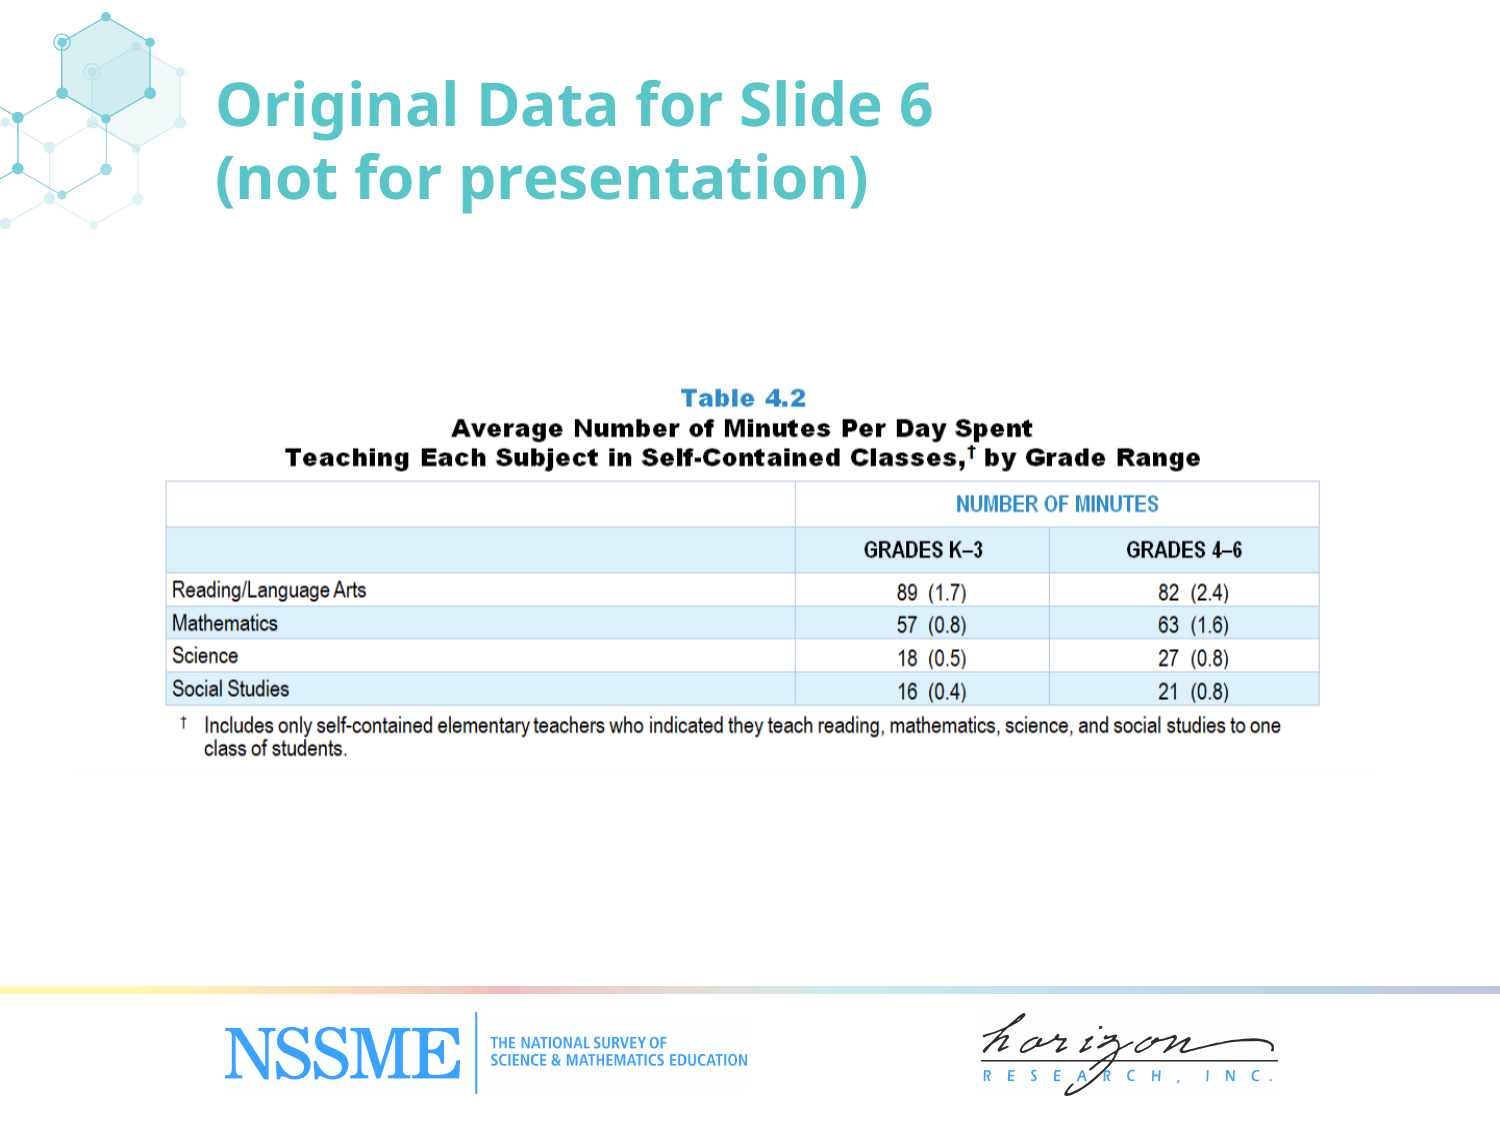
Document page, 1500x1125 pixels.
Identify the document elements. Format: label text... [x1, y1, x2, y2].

text_box Original Data for Slide 6 (not for presentation) [200, 45, 1425, 233]
picture [0, 0, 1500, 1125]
